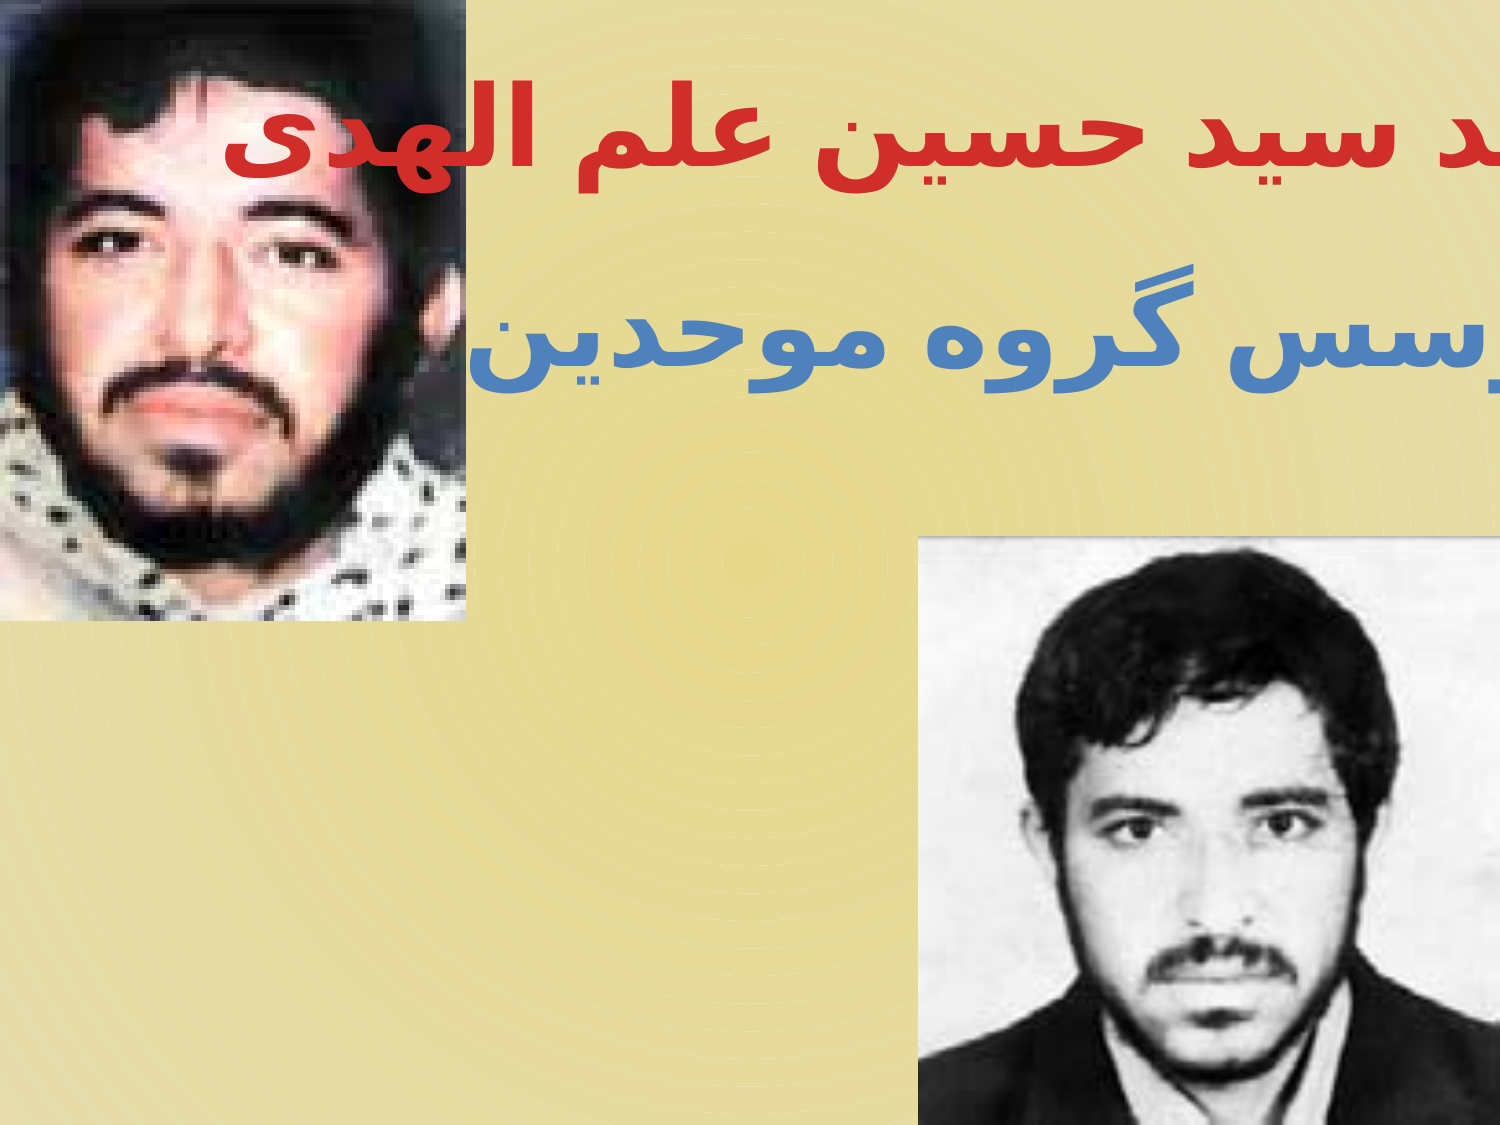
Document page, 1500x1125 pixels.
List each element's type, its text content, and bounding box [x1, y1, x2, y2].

text_box موسس گروه موحدین [470, 246, 1500, 396]
picture [0, 0, 466, 622]
text_box شهید سید حسین علم الهدی [470, 46, 1500, 197]
picture [918, 536, 1500, 1125]
